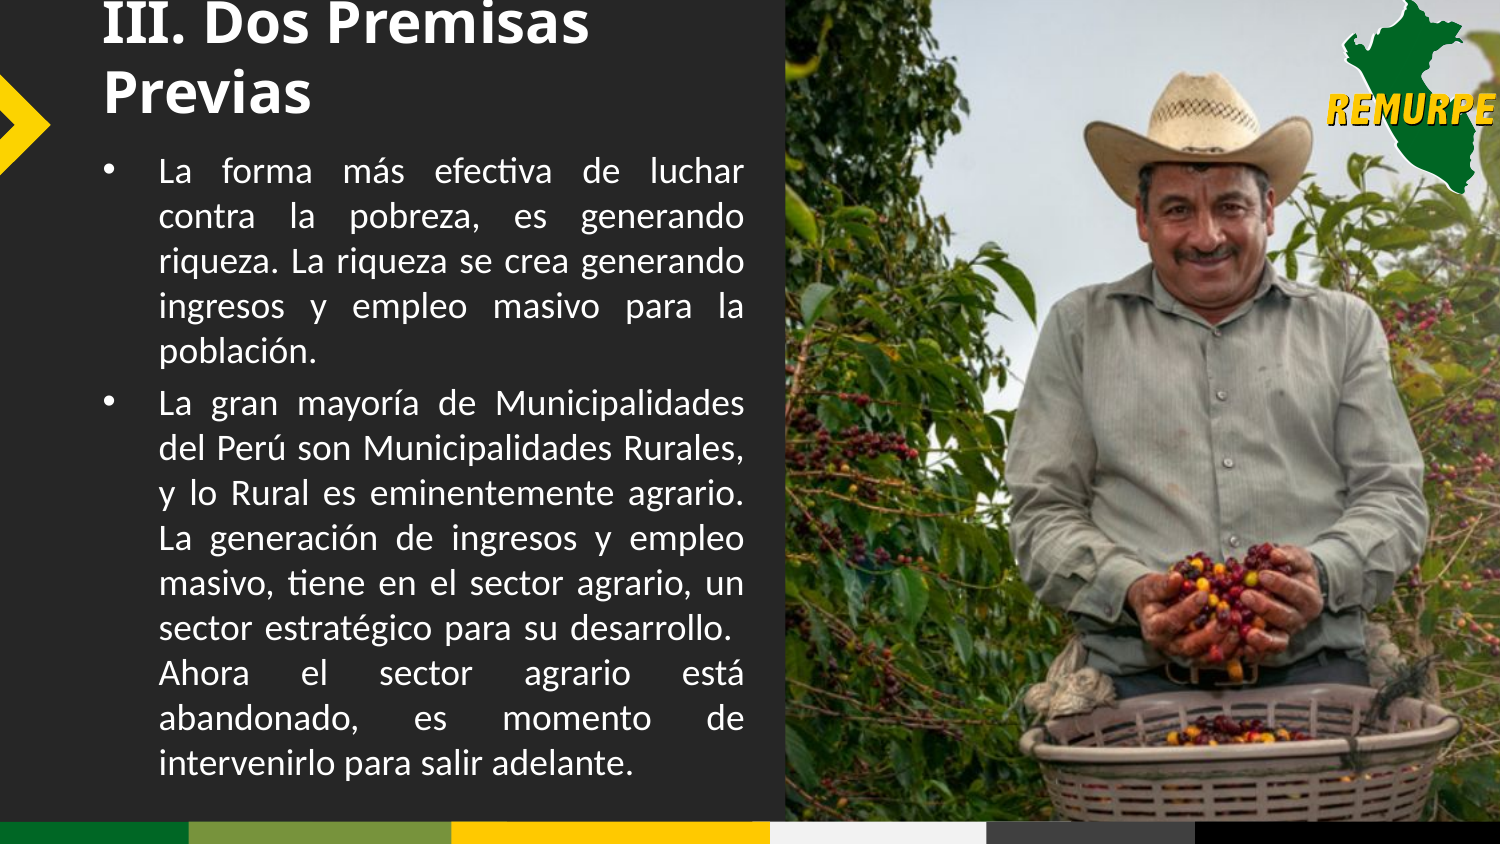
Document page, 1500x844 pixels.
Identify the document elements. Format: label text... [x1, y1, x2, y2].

title III. Dos Premisas Previas [87, 42, 780, 133]
picture [785, 0, 1500, 821]
text_box [0, 0, 781, 820]
text_box [0, 74, 51, 176]
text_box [0, 821, 1500, 844]
list La forma más efectiva de luchar contra la pobreza, es generando riqueza. La riqueza se crea generando ingresos y empleo masivo para la población. La gran mayoría de Municipalidades del Perú son Municipalidades Rurales, y lo Rural es eminentemente agrario. La generación de ingresos y empleo masivo, tiene en el sector agrario, un sector estratégico para su desarrollo. Ahora el sector agrario está abandonado, es momento de intervenirlo para salir adelante. [87, 138, 761, 795]
